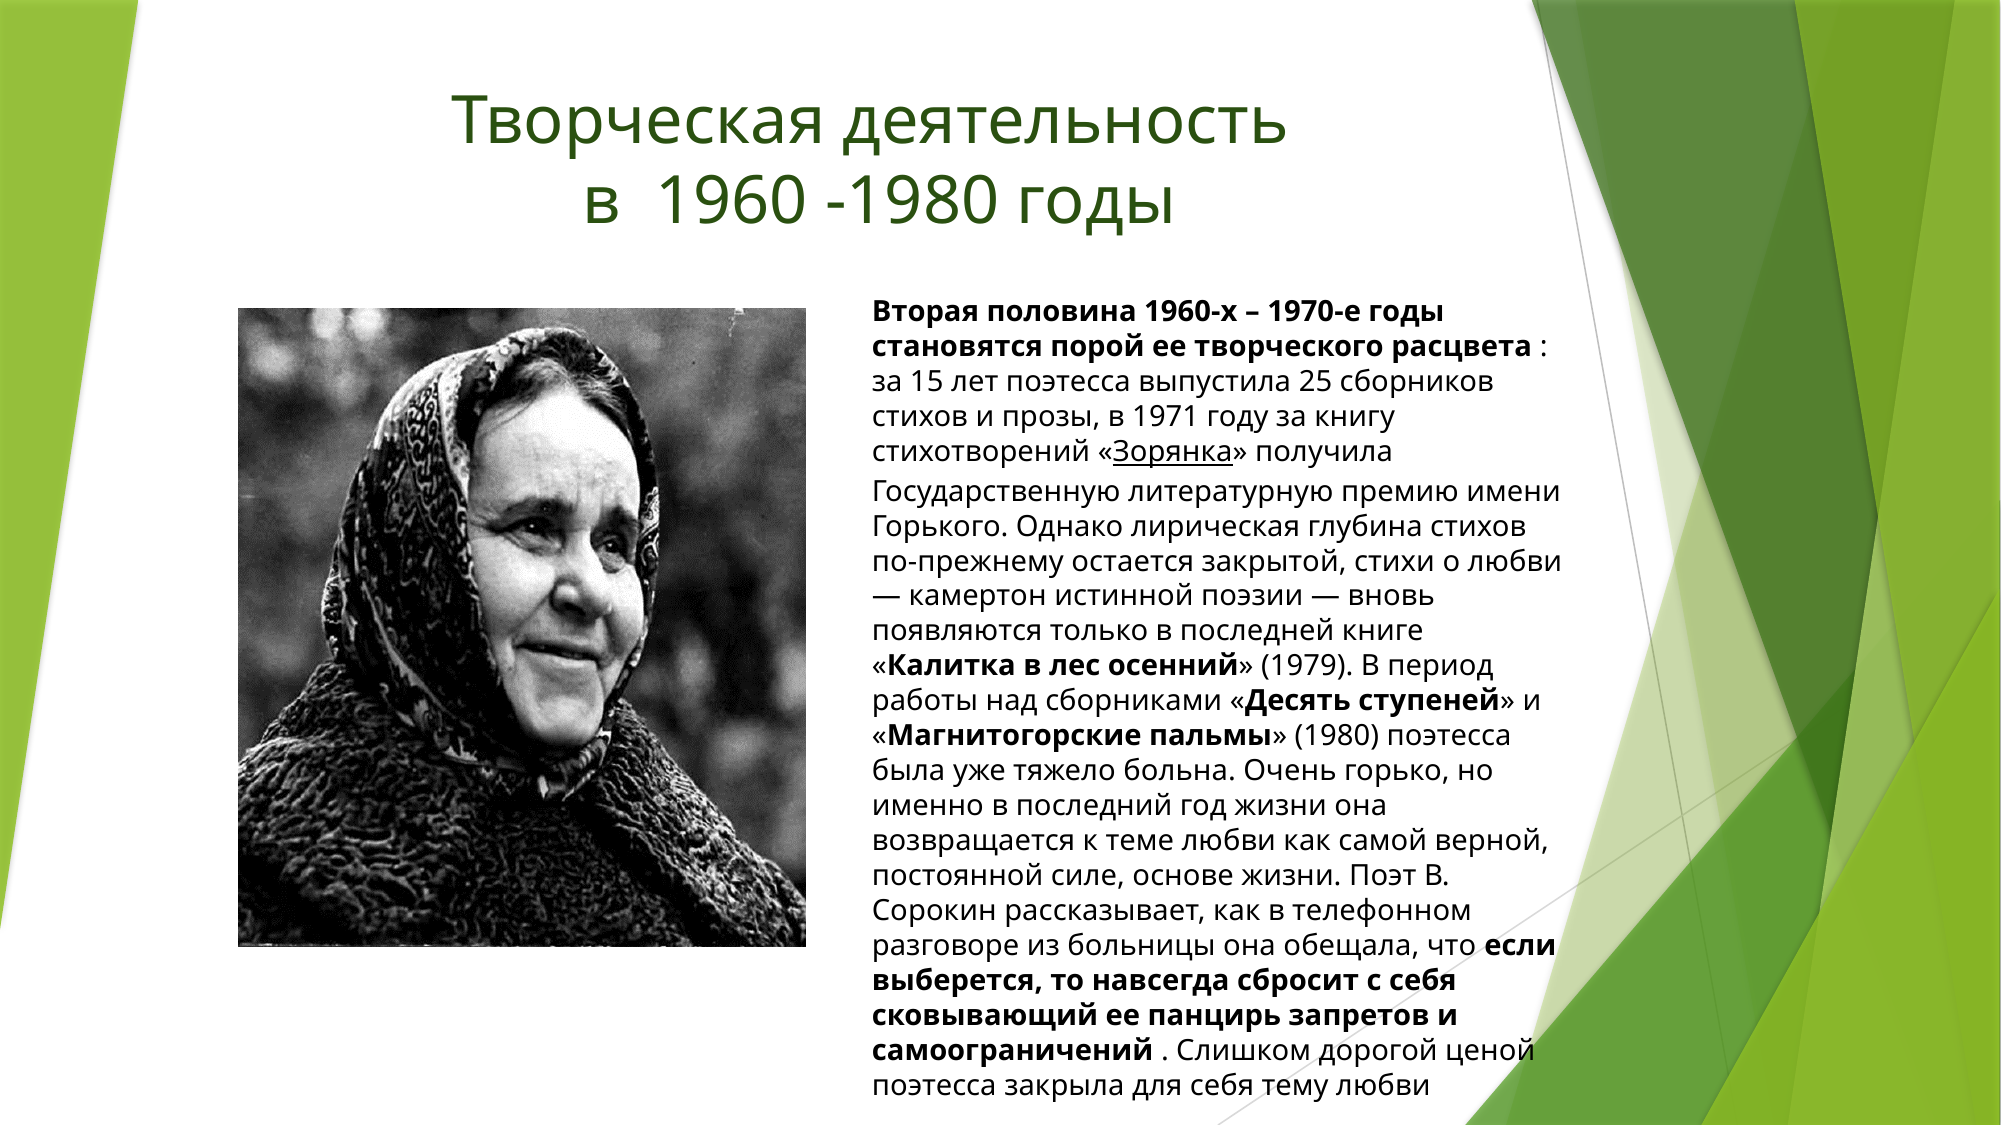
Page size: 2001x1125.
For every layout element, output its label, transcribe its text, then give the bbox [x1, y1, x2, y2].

title Творческая деятельность в 1960 -1980 годы [228, 125, 1531, 245]
subtitle Вторая половина 1960-х – 1970-е годы становятся порой ее творческого расцвета : за 15 лет поэтесса выпустила 25 сборников стихов и прозы, в 1971 году за книгу стихотворений «Зорянка» получила Государственную литературную премию имени Горького. Однако лирическая глубина стихов по-прежнему остается закрытой, стихи о любви — камертон истинной поэзии — вновь появляются только в последней книге «Калитка в лес осенний» (1979). В период работы над сборниками «Десять ступеней» и «Магнитогорские пальмы» (1980) поэтесса была уже тяжело больна. Очень горько, но именно в последний год жизни она возвращается к теме любви как самой верной, постоянной силе, основе жизни. Поэт В. Сорокин рассказывает, как в телефонном разговоре из больницы она обещала, что если выберется, то навсегда сбросит с себя сковывающий ее панцирь запретов и самоограничений . Слишком дорогой ценой поэтесса закрыла для себя тему любви [856, 284, 1583, 866]
picture [238, 308, 807, 948]
